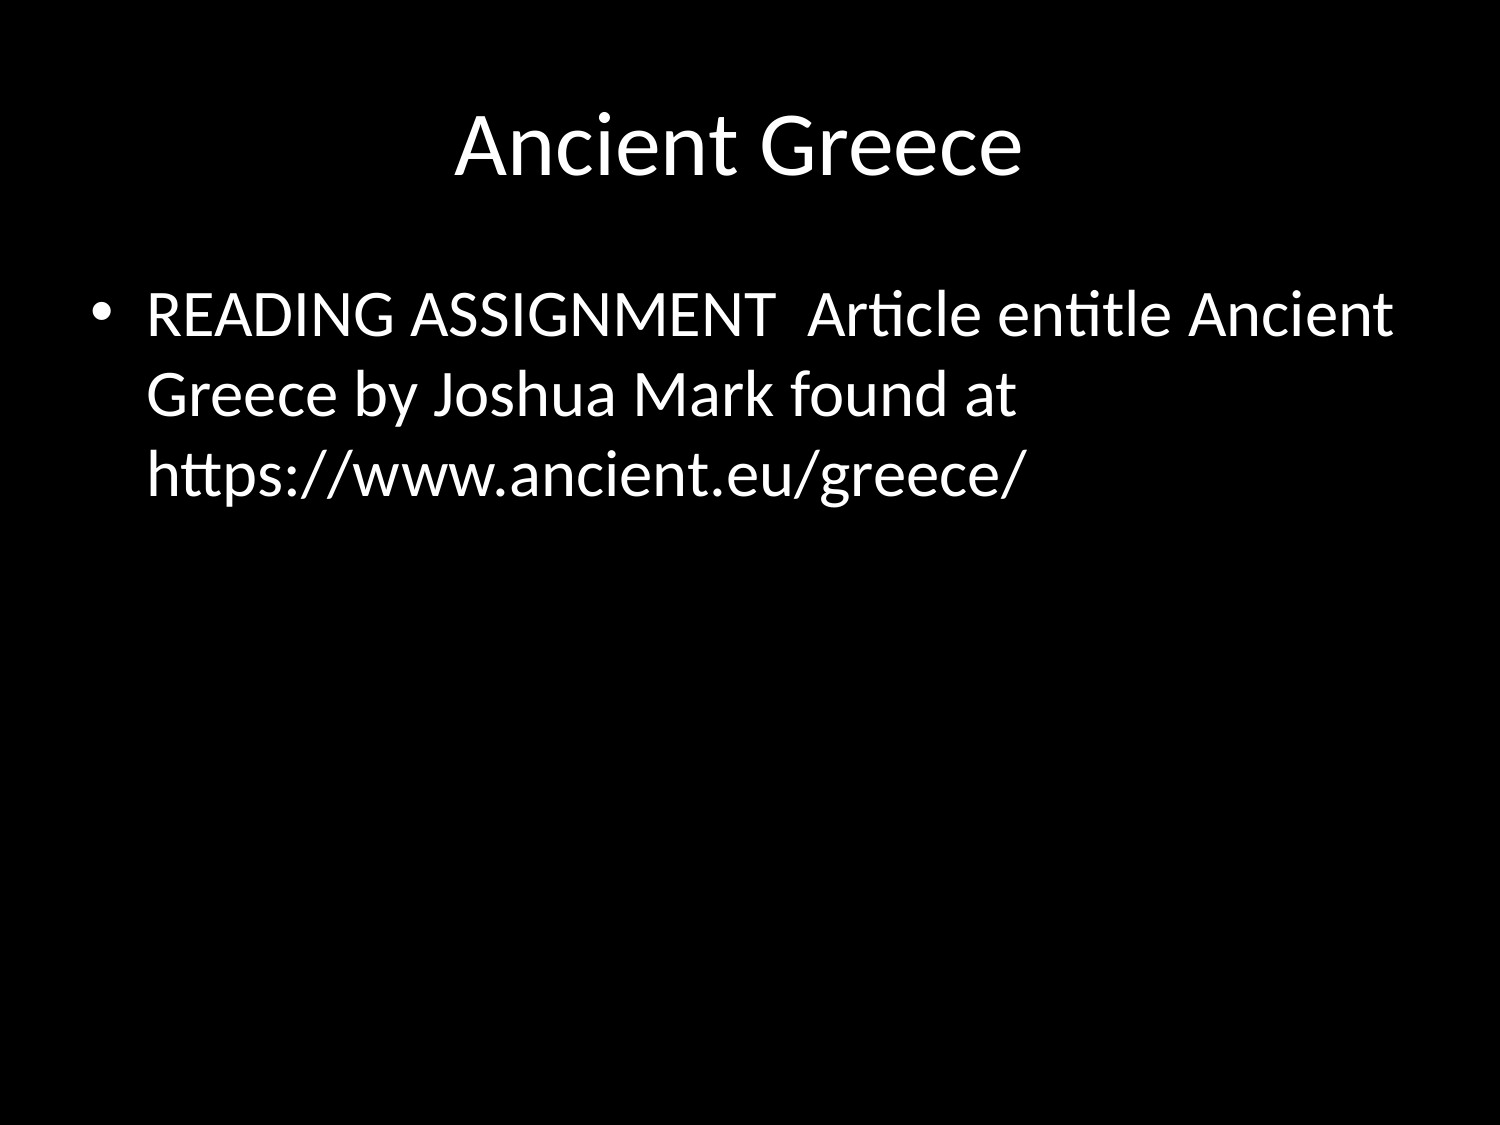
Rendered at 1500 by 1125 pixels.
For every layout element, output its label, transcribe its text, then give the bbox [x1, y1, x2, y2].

title Ancient Greece [75, 45, 1425, 233]
list READING ASSIGNMENT Article entitle Ancient Greece by Joshua Mark found at https://www.ancient.eu/greece/ [75, 262, 1425, 1005]
